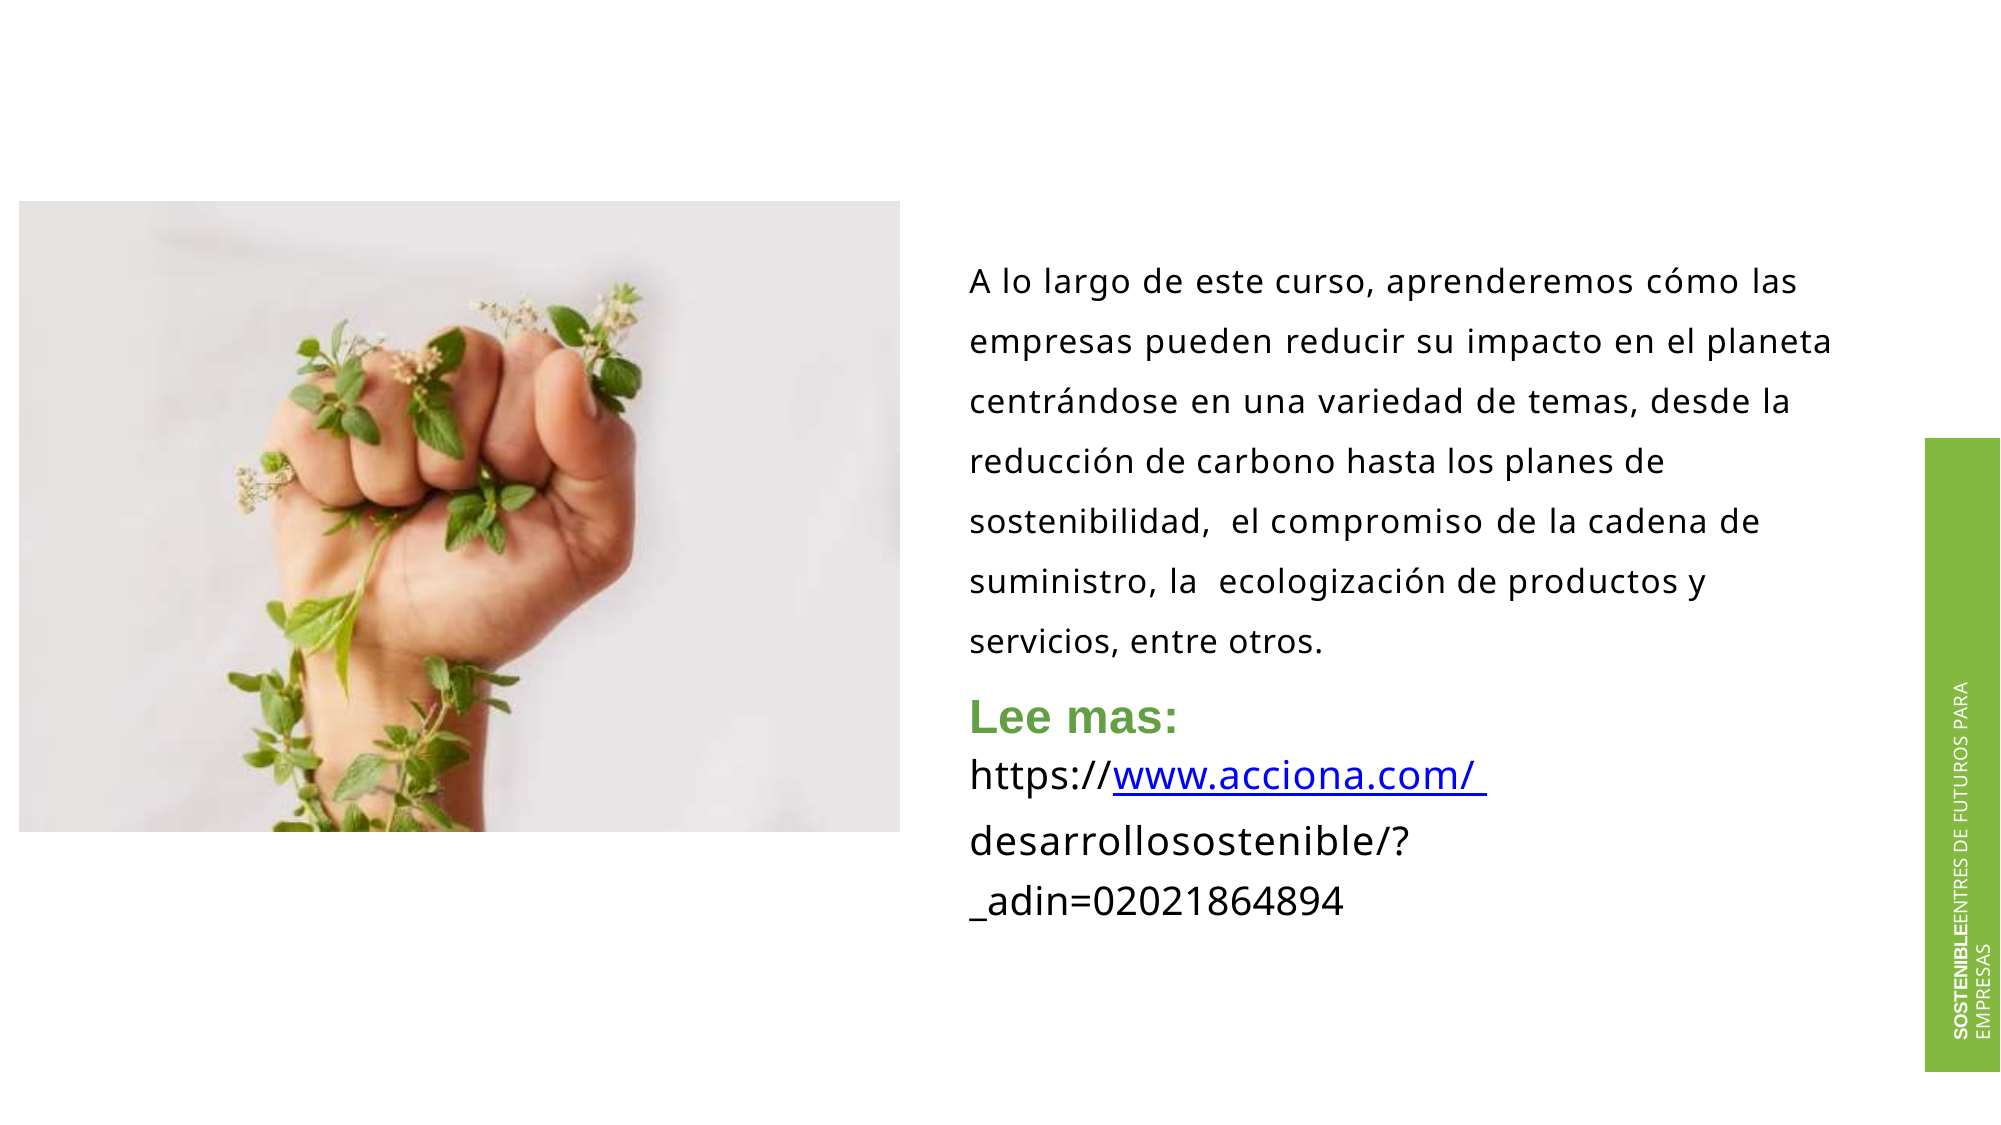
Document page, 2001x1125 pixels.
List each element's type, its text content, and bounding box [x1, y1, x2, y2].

picture [18, 201, 900, 832]
text_box SOSTENIBLEENTRES DE FUTUROS PARA EMPRESAS [1948, 589, 1979, 1043]
text_box [1924, 438, 2000, 1072]
text_box A lo largo de este curso, aprenderemos cómo las empresas pueden reducir su impacto en el planeta centrándose en una variedad de temas, desde la reducción de carbono hasta los planes de sostenibilidad, el compromiso de la cadena de suministro, la ecologización de productos y servicios, entre otros. Lee mas: https://www.acciona.com/ desarrollosostenible/?_adin=02021864894 [967, 238, 1857, 924]
